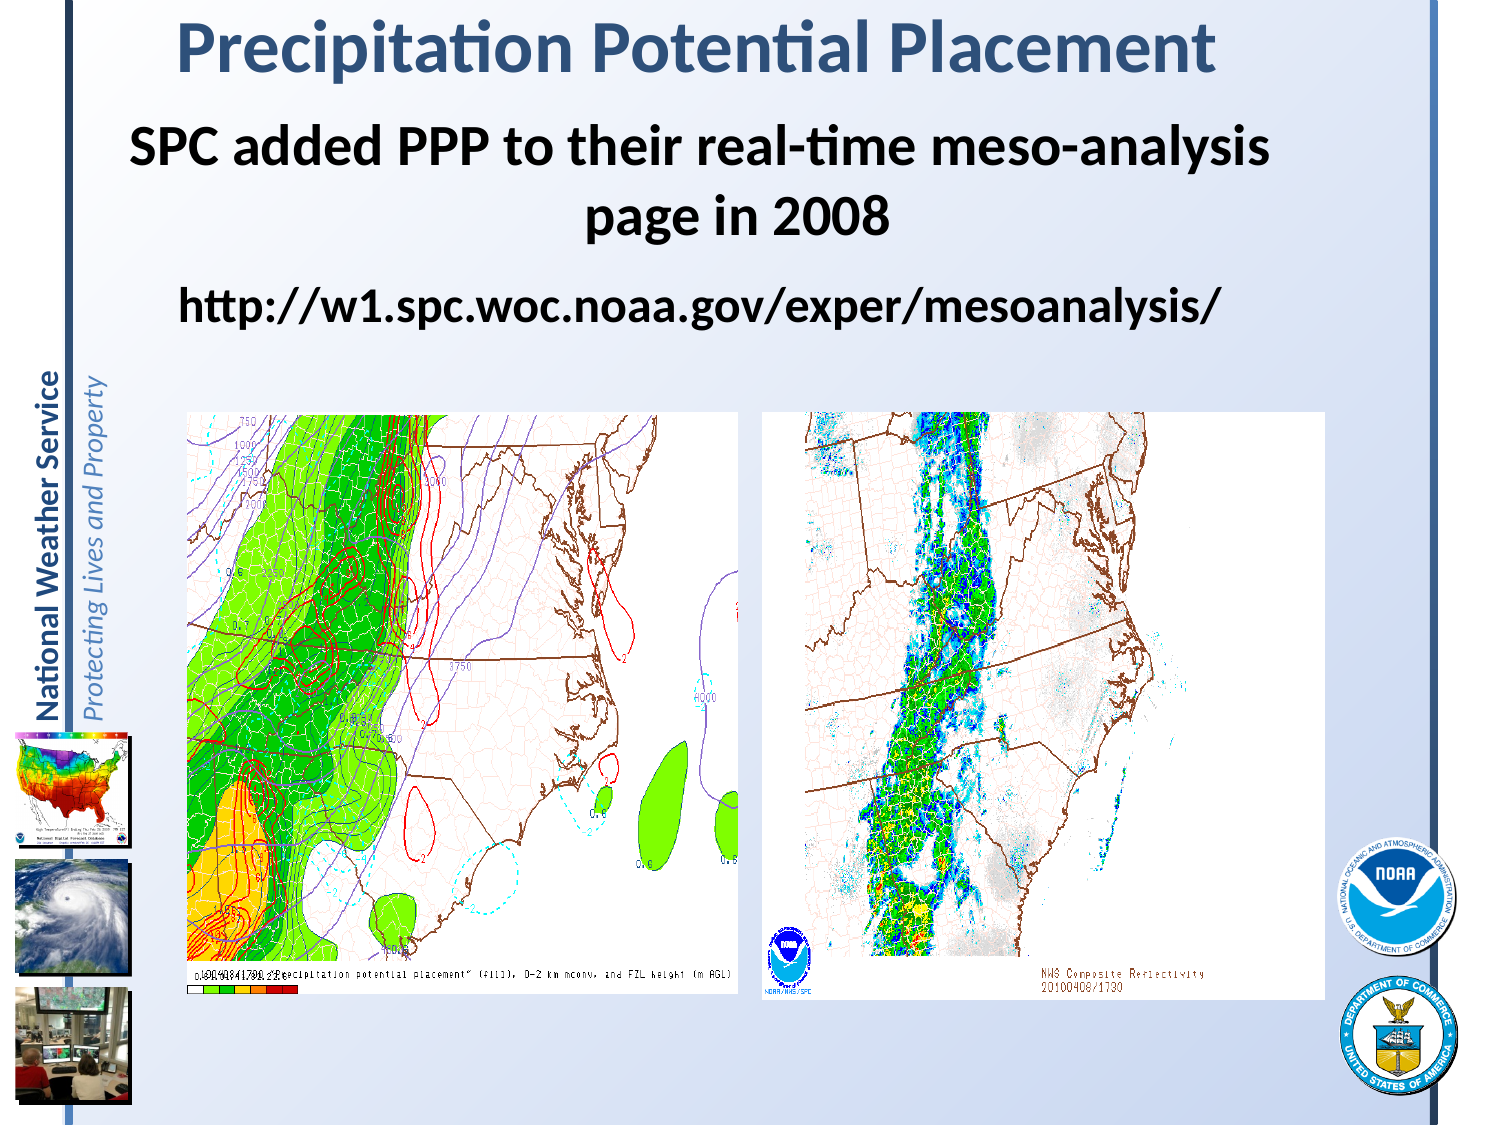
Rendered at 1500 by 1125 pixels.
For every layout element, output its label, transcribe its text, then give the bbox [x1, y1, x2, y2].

picture [187, 412, 738, 994]
picture [15, 732, 128, 845]
picture [15, 859, 128, 973]
picture [1337, 974, 1458, 1095]
picture [762, 412, 1326, 1001]
text_box Precipitation Potential Placement [0, 0, 1413, 188]
picture [15, 987, 128, 1100]
picture [1337, 837, 1455, 955]
text_box SPC added PPP to their real-time meso-analysis page in 2008 http://w1.spc.woc.noaa.gov/exper/mesoanalysis/ [112, 188, 1288, 439]
